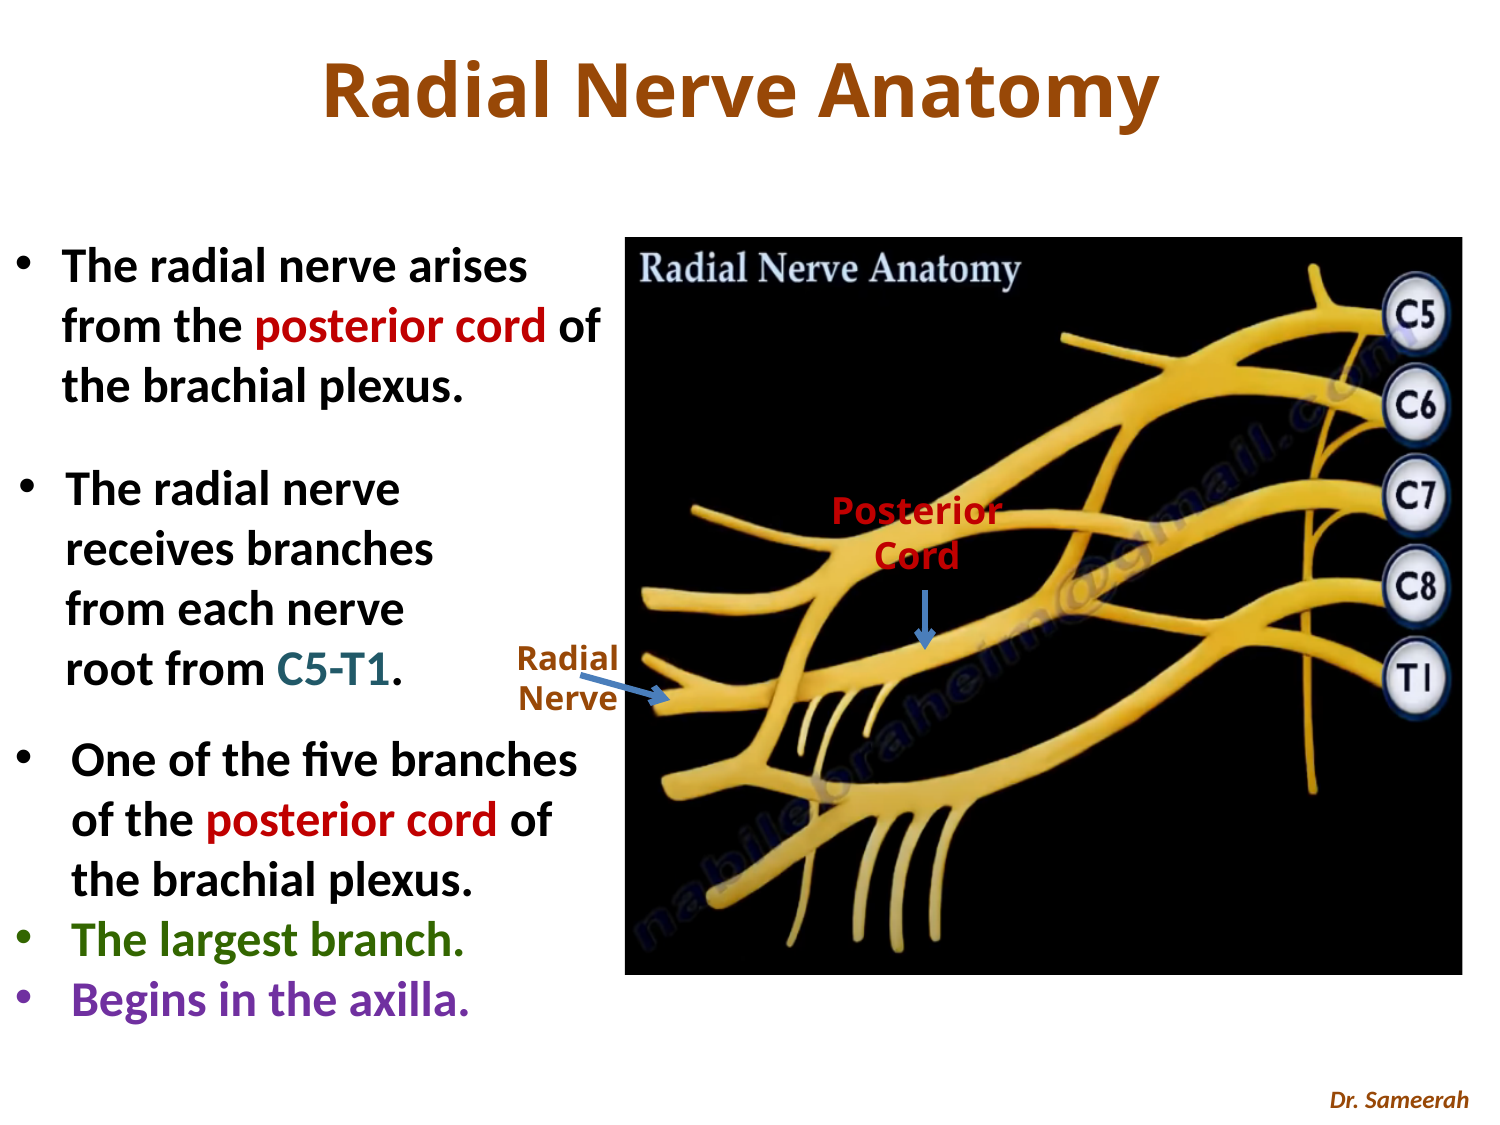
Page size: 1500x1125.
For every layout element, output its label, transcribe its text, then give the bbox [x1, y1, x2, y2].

title Radial Nerve Anatomy [75, 12, 1425, 163]
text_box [580, 674, 671, 701]
text_box Radial Nerve [453, 609, 619, 745]
text_box The radial nerve receives branches from each nerve root from C5-T1. [3, 448, 517, 703]
text_box The radial nerve arises from the posterior cord of the brachial plexus. [0, 224, 625, 420]
footer Dr. Sameerah [1162, 1059, 1500, 1125]
text_box One of the five branches of the posterior cord of the brachial plexus. The largest branch. Begins in the axilla. [0, 719, 600, 1035]
picture [624, 237, 1463, 976]
